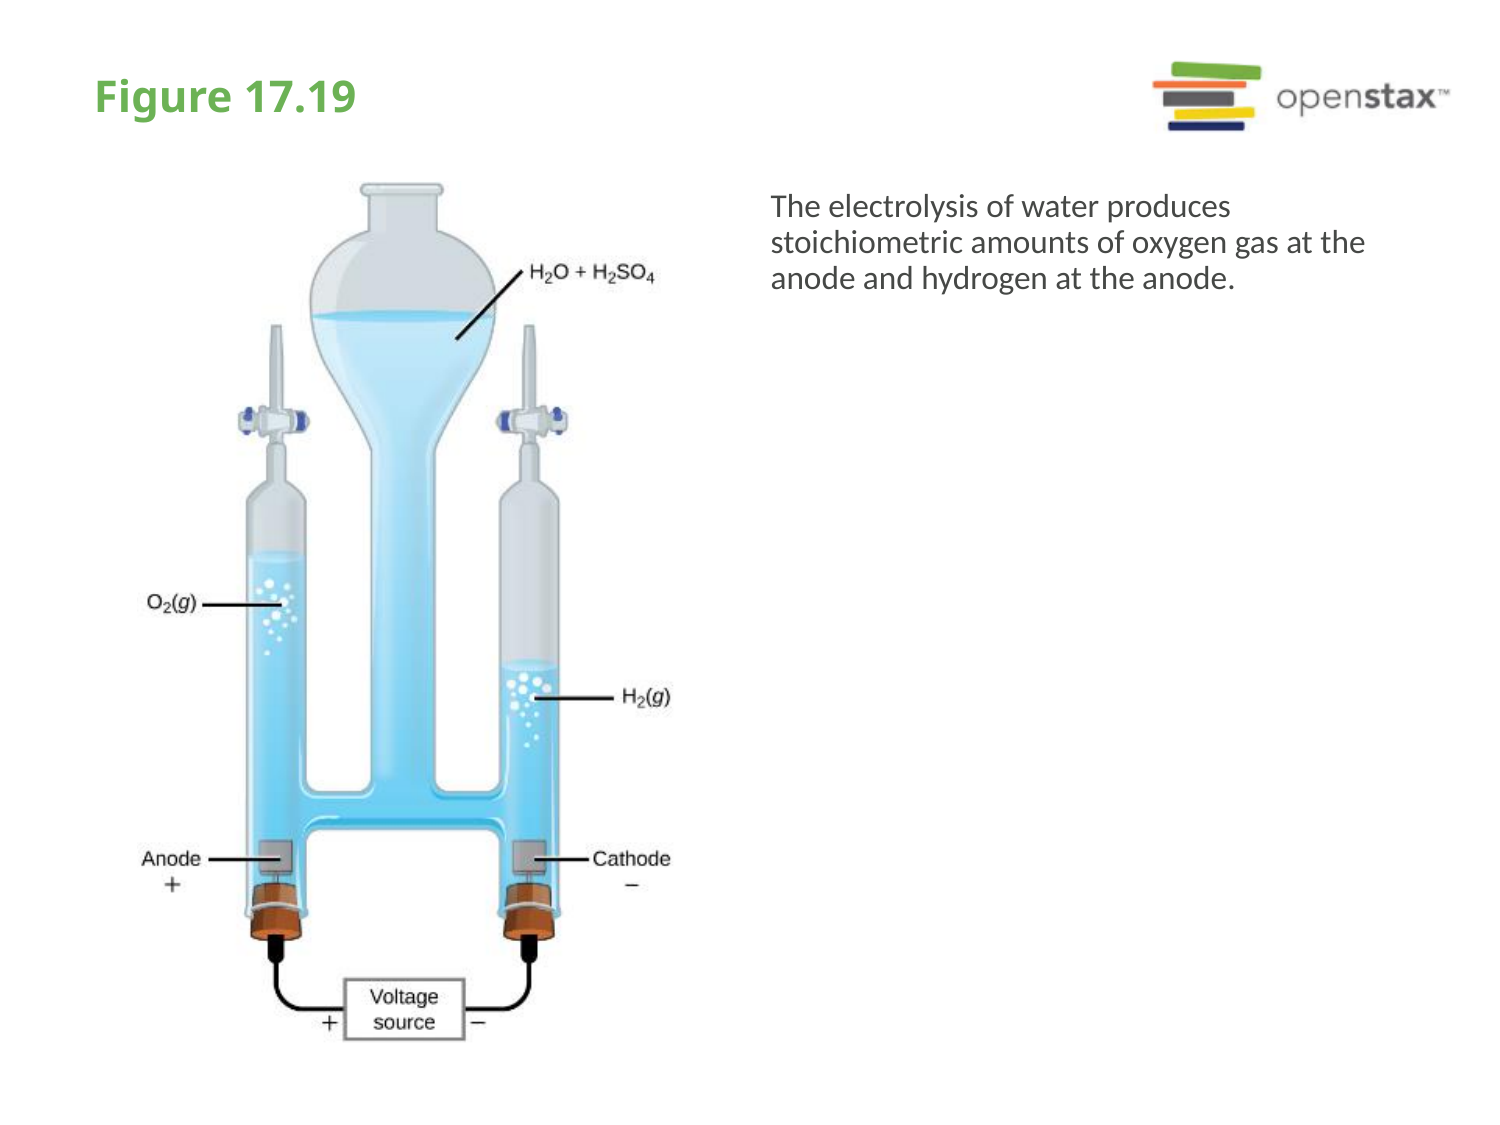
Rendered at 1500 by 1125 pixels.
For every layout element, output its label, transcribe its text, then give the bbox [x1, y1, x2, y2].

title Figure 17.19 [78, 59, 1397, 137]
picture [1397, 59, 1452, 134]
picture [74, 181, 737, 1045]
list The electrolysis of water produces stoichiometric amounts of oxygen gas at the anode and hydrogen at the anode. [755, 181, 1398, 1045]
